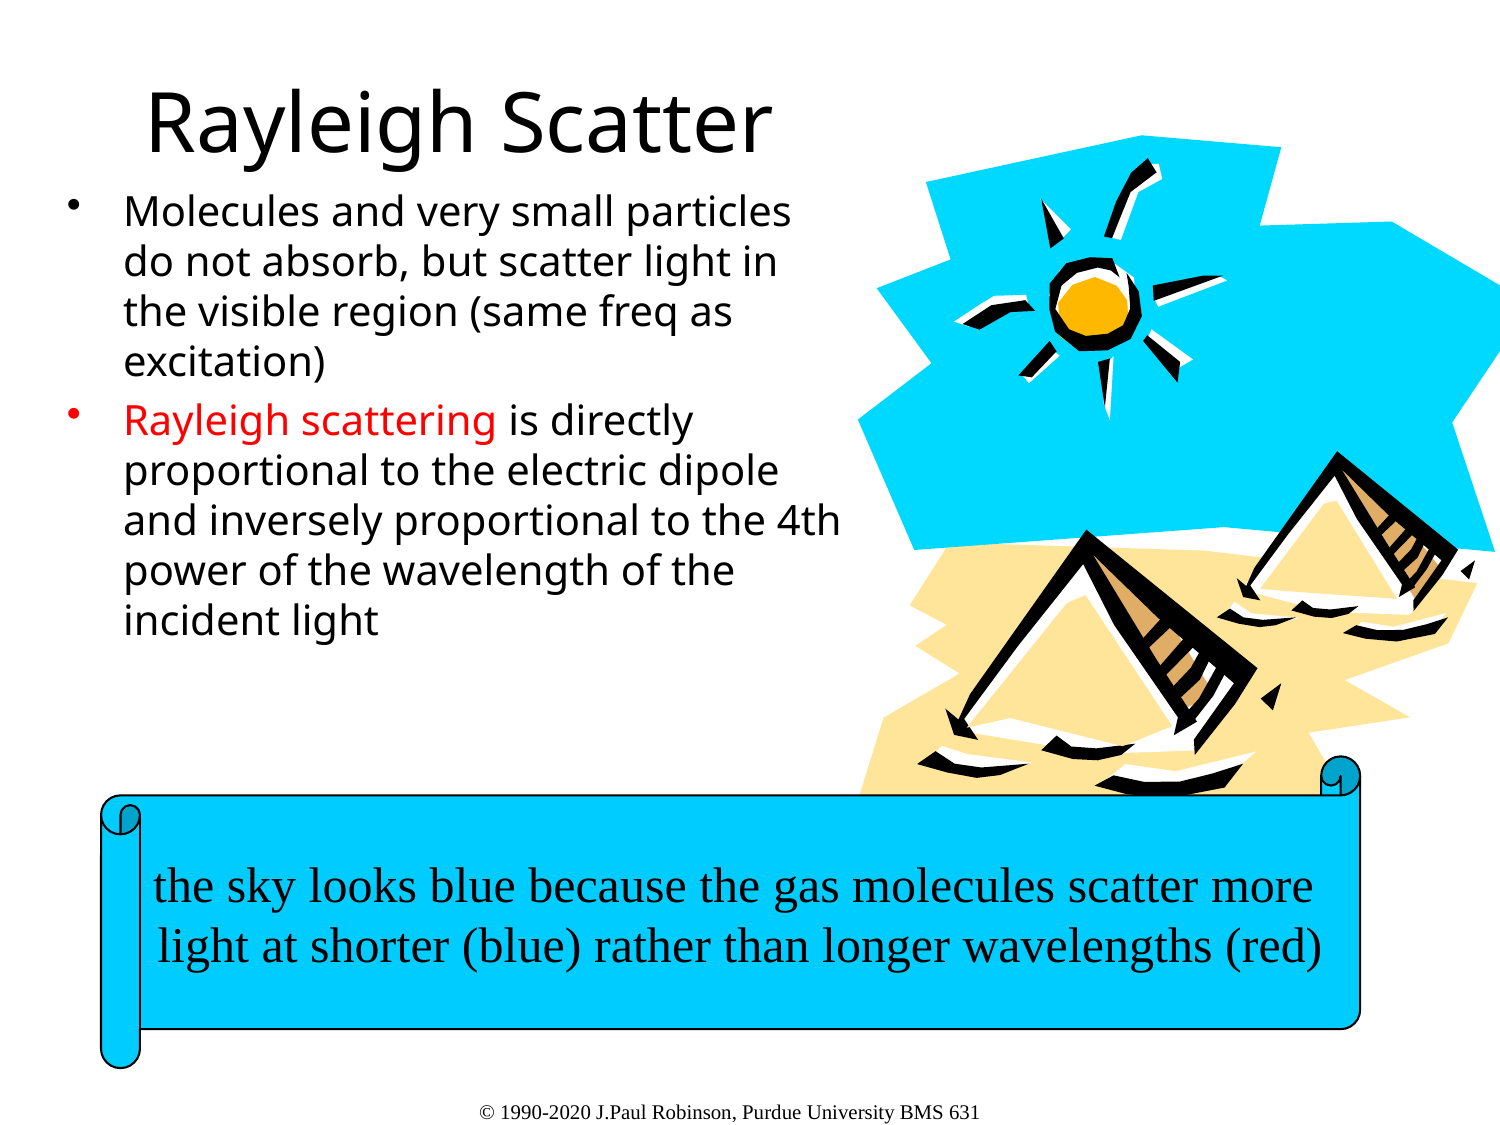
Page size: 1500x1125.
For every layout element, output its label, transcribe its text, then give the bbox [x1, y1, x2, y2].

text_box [857, 132, 1500, 854]
title Rayleigh Scatter [0, 25, 920, 213]
list Molecules and very small particles do not absorb, but scatter light in the visible region (same freq as excitation) Rayleigh scattering is directly proportional to the electric dipole and inversely proportional to the 4th power of the wavelength of the incident light [52, 177, 857, 853]
text_box the sky looks blue because the gas molecules scatter more light at shorter (blue) rather than longer wavelengths (red) [100, 795, 1361, 1069]
